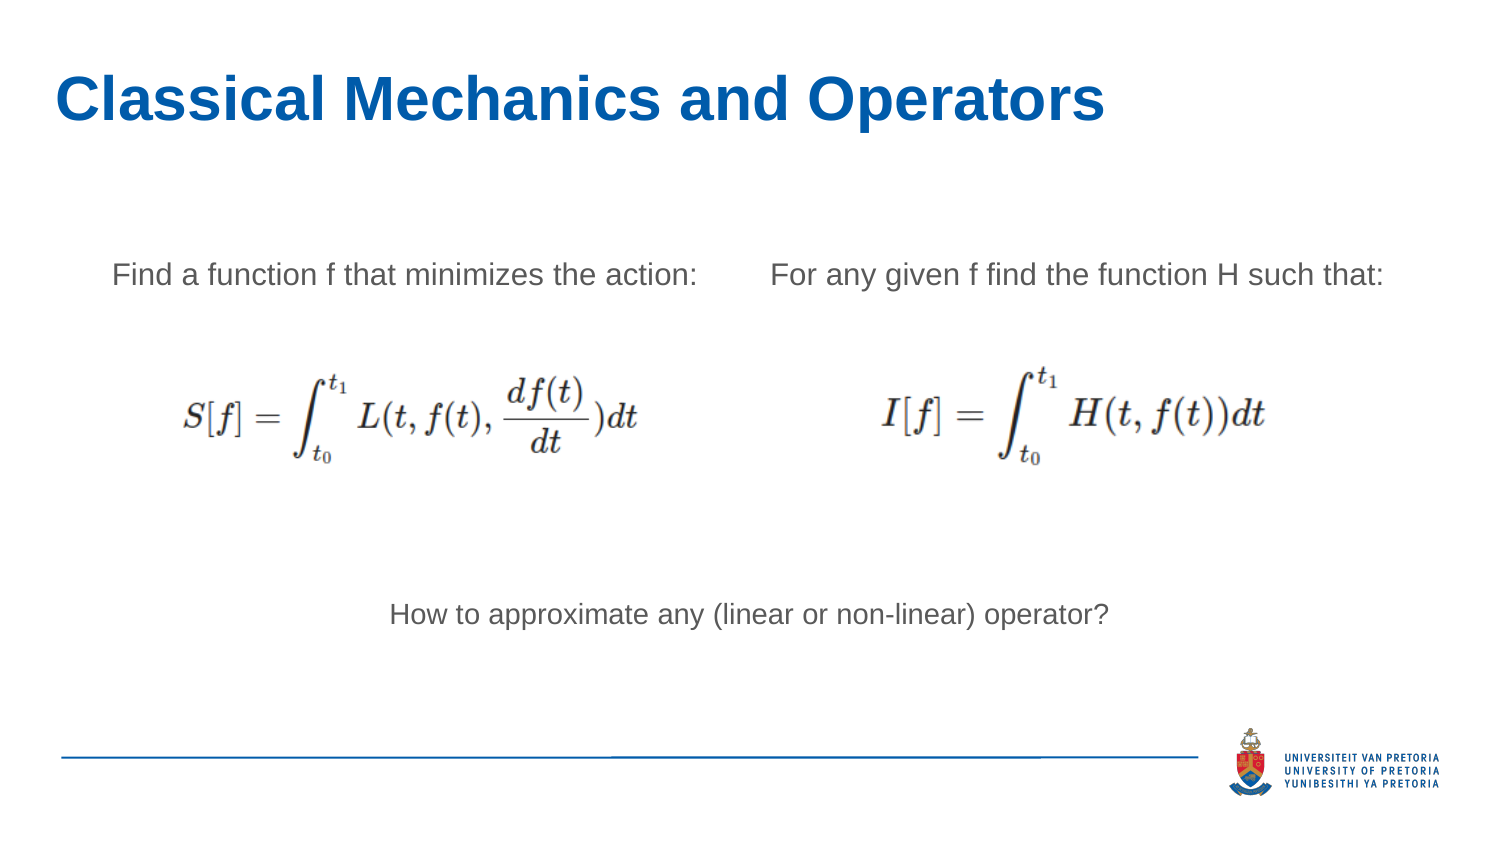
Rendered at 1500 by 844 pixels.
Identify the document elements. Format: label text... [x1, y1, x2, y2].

title Classical Mechanics and Operators [48, 57, 1439, 199]
picture [134, 333, 677, 491]
list For any given f find the function H such that: [750, 246, 1405, 577]
list How to approximate any (linear or non-linear) operator? [134, 587, 1366, 655]
list Find a function f that minimizes the action: [97, 246, 714, 577]
picture [832, 333, 1324, 507]
picture [1229, 728, 1439, 796]
